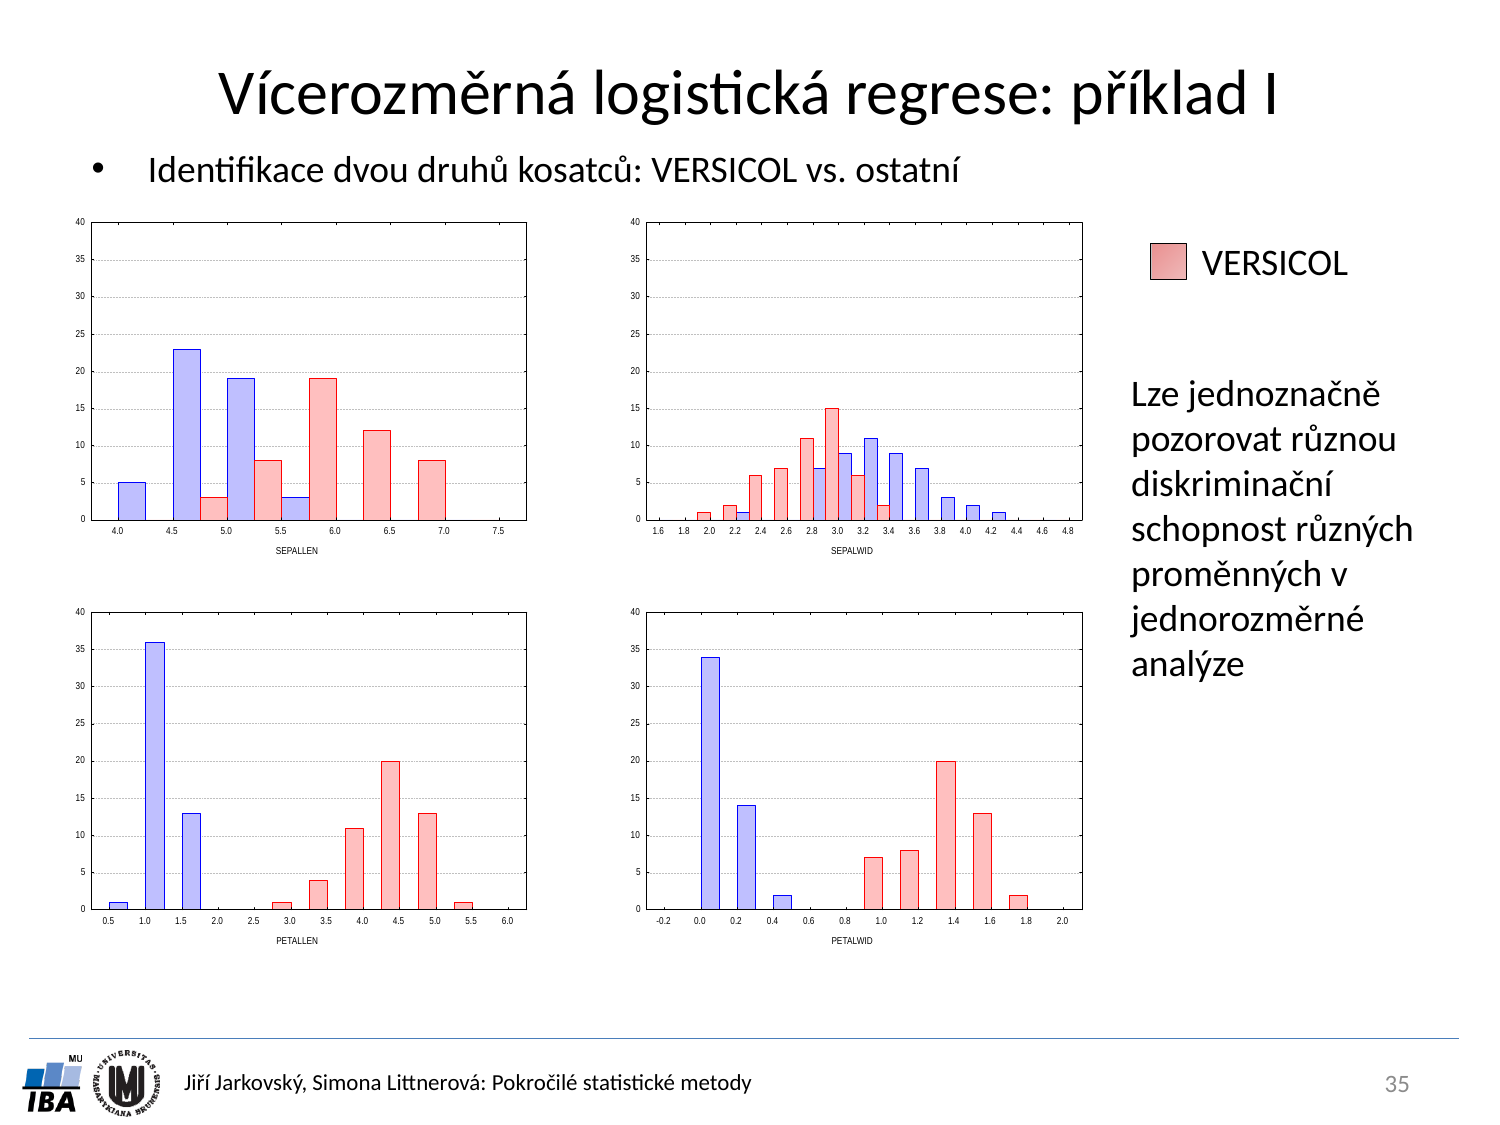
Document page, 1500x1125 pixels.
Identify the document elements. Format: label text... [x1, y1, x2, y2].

text_box Lze jednoznačně pozorovat různou diskriminační schopnost různých proměnných v jednorozměrné analýze [1116, 361, 1466, 692]
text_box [64, 597, 538, 953]
picture [22, 1055, 82, 1112]
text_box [64, 207, 538, 563]
slide_number 35 [1074, 1052, 1425, 1113]
text_box VERSICOL [1187, 230, 1364, 291]
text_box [619, 207, 1093, 563]
title Vícerozměrná logistická regrese: příklad I [75, 42, 1425, 135]
picture [93, 1050, 160, 1117]
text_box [619, 597, 1093, 953]
list Identifikace dvou druhů kosatců: VERSICOL vs. ostatní [76, 137, 1427, 935]
text_box [1149, 241, 1187, 281]
